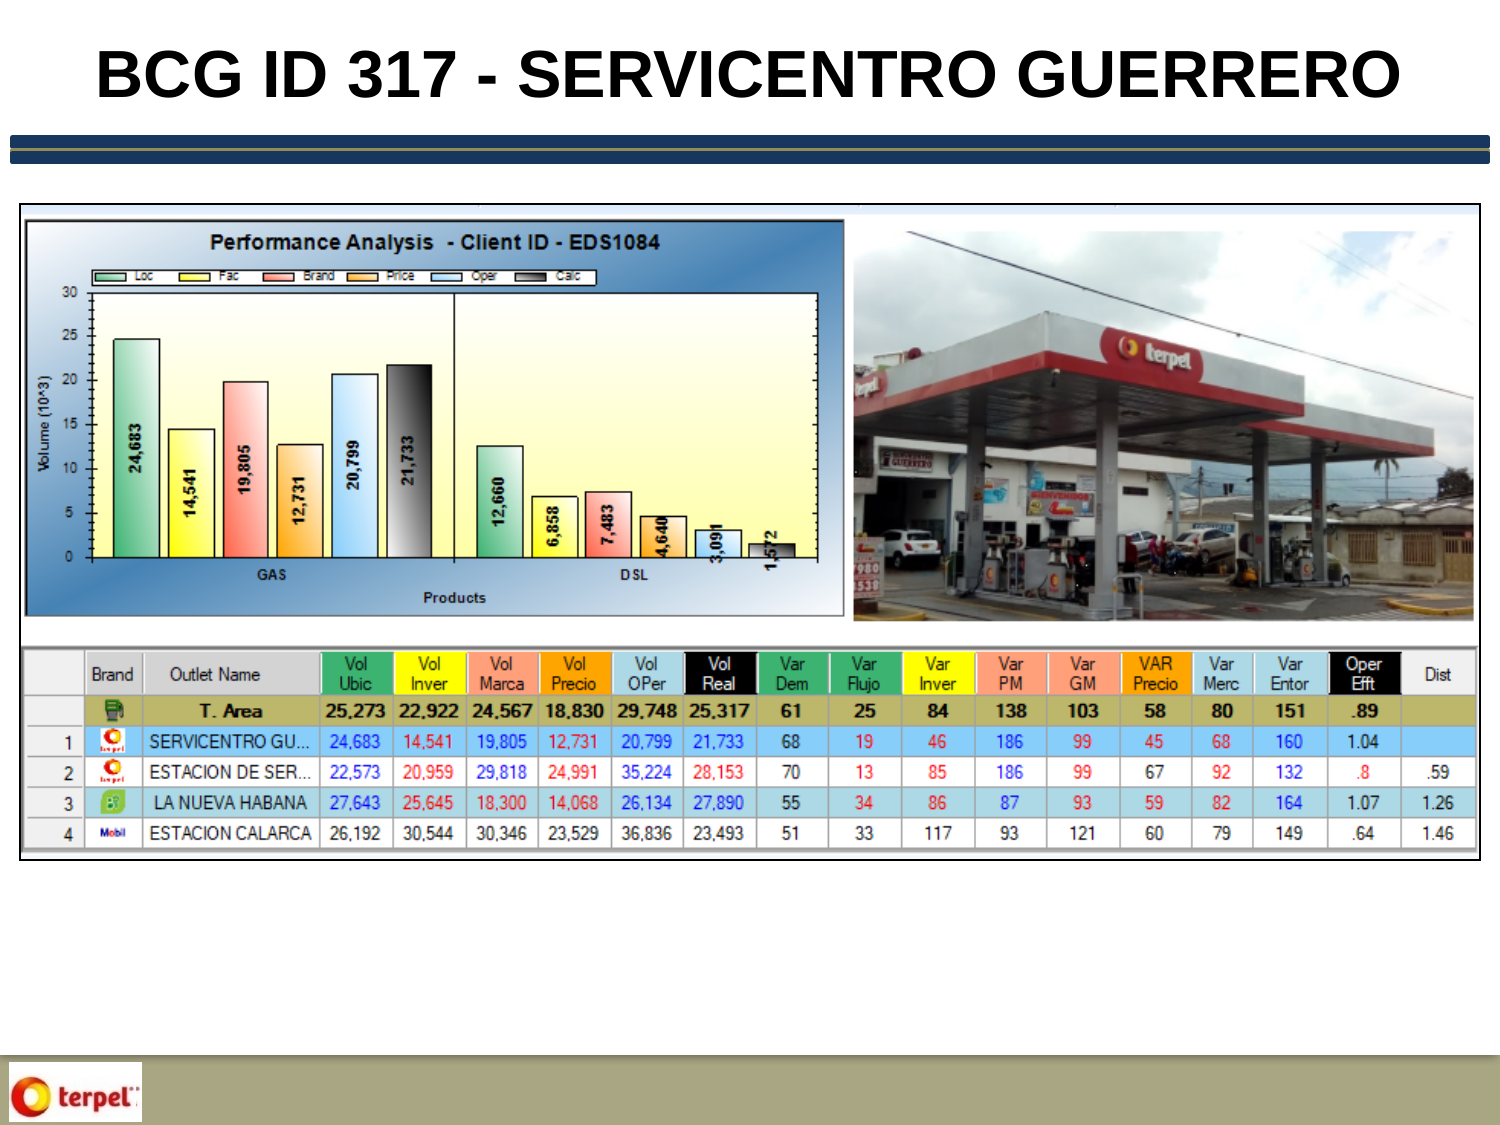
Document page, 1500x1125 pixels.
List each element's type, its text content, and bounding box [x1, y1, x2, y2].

picture [20, 204, 1480, 860]
picture [9, 1062, 142, 1122]
title BCG ID 317 - SERVICENTRO GUERRERO [12, 12, 1487, 130]
